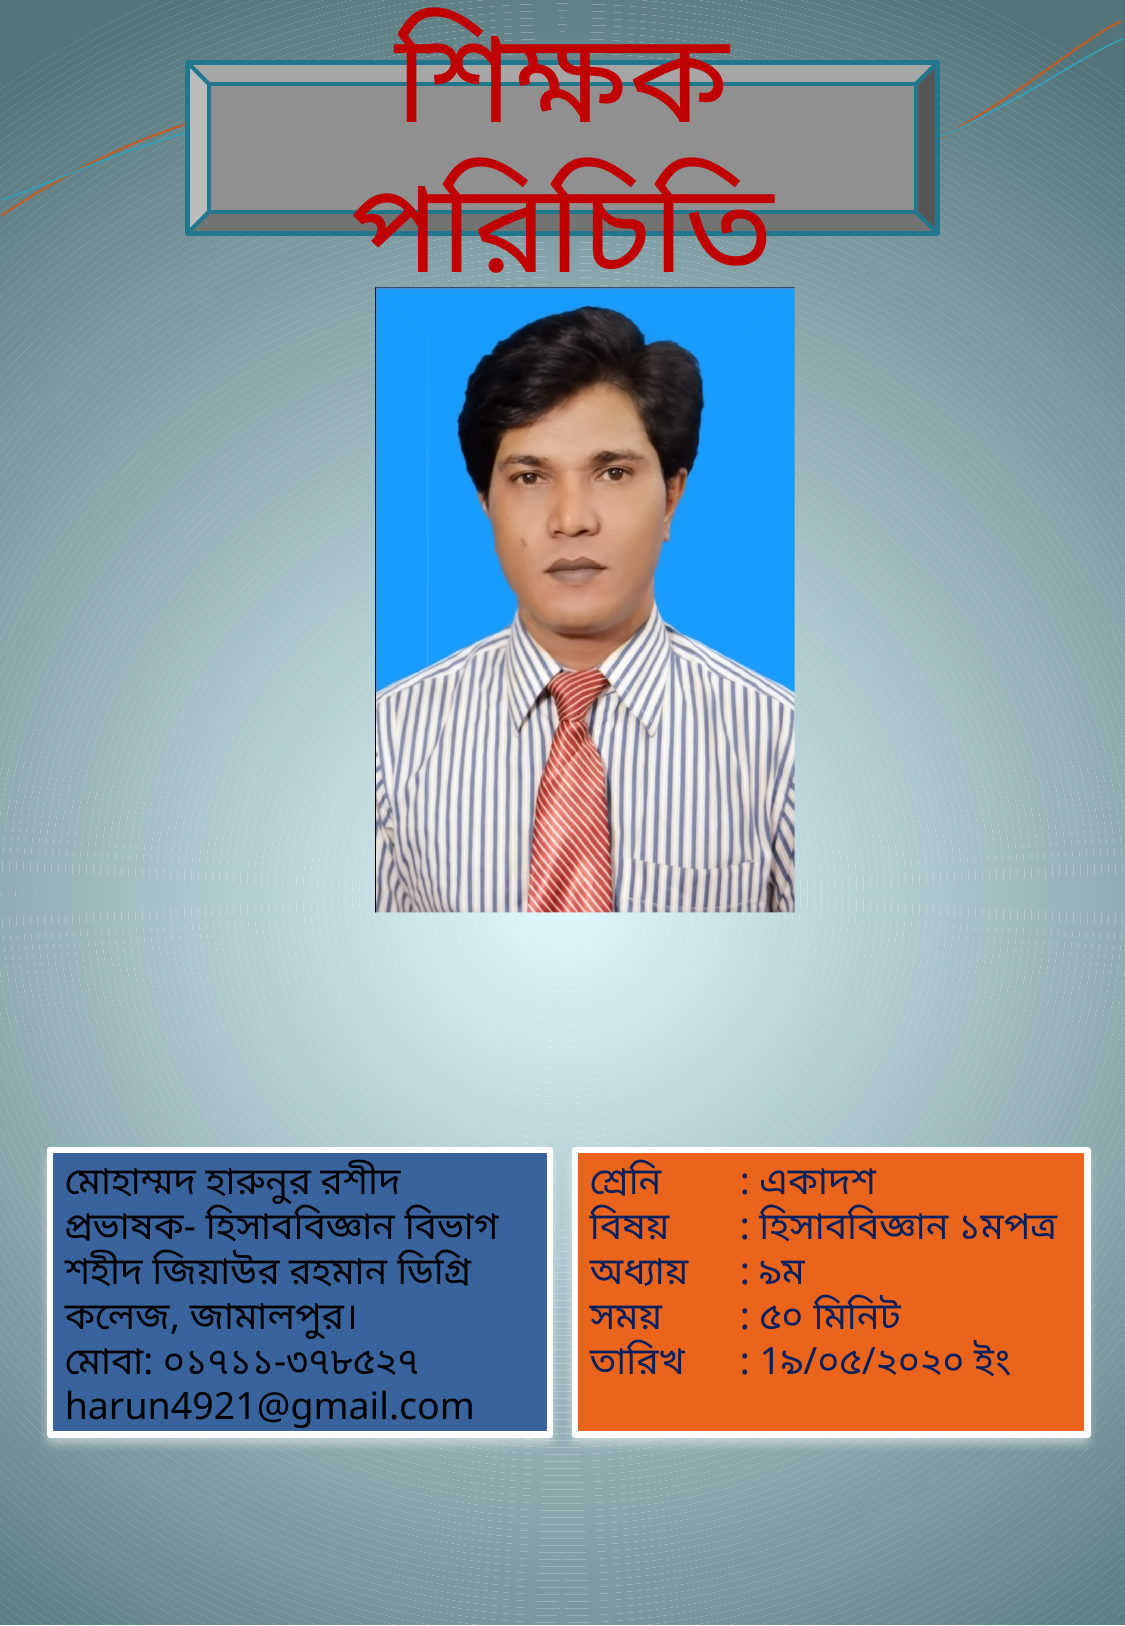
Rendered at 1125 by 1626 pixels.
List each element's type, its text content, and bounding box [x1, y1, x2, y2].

picture [374, 287, 795, 913]
text_box শ্রেনি : একাদশ বিষয় : হিসাববিজ্ঞান ১মপত্র অধ্যায় : ৯ম সময় : ৫০ মিনিট তারিখ : 1৯/০৫/২০২০ ইং [572, 1147, 1091, 1438]
text_box মোহাম্মদ হারুনুর রশীদ প্রভাষক- হিসাববিজ্ঞান বিভাগ শহীদ জিয়াউর রহমান ডিগ্রি কলেজ, জামালপুর। মোবা: ০১৭১১-৩৭৮৫২৭ harun4921@gmail.com [47, 1147, 553, 1438]
text_box শিক্ষক পরিচিতি [185, 60, 940, 236]
table_header 51,000 [194, 65, 930, 82]
